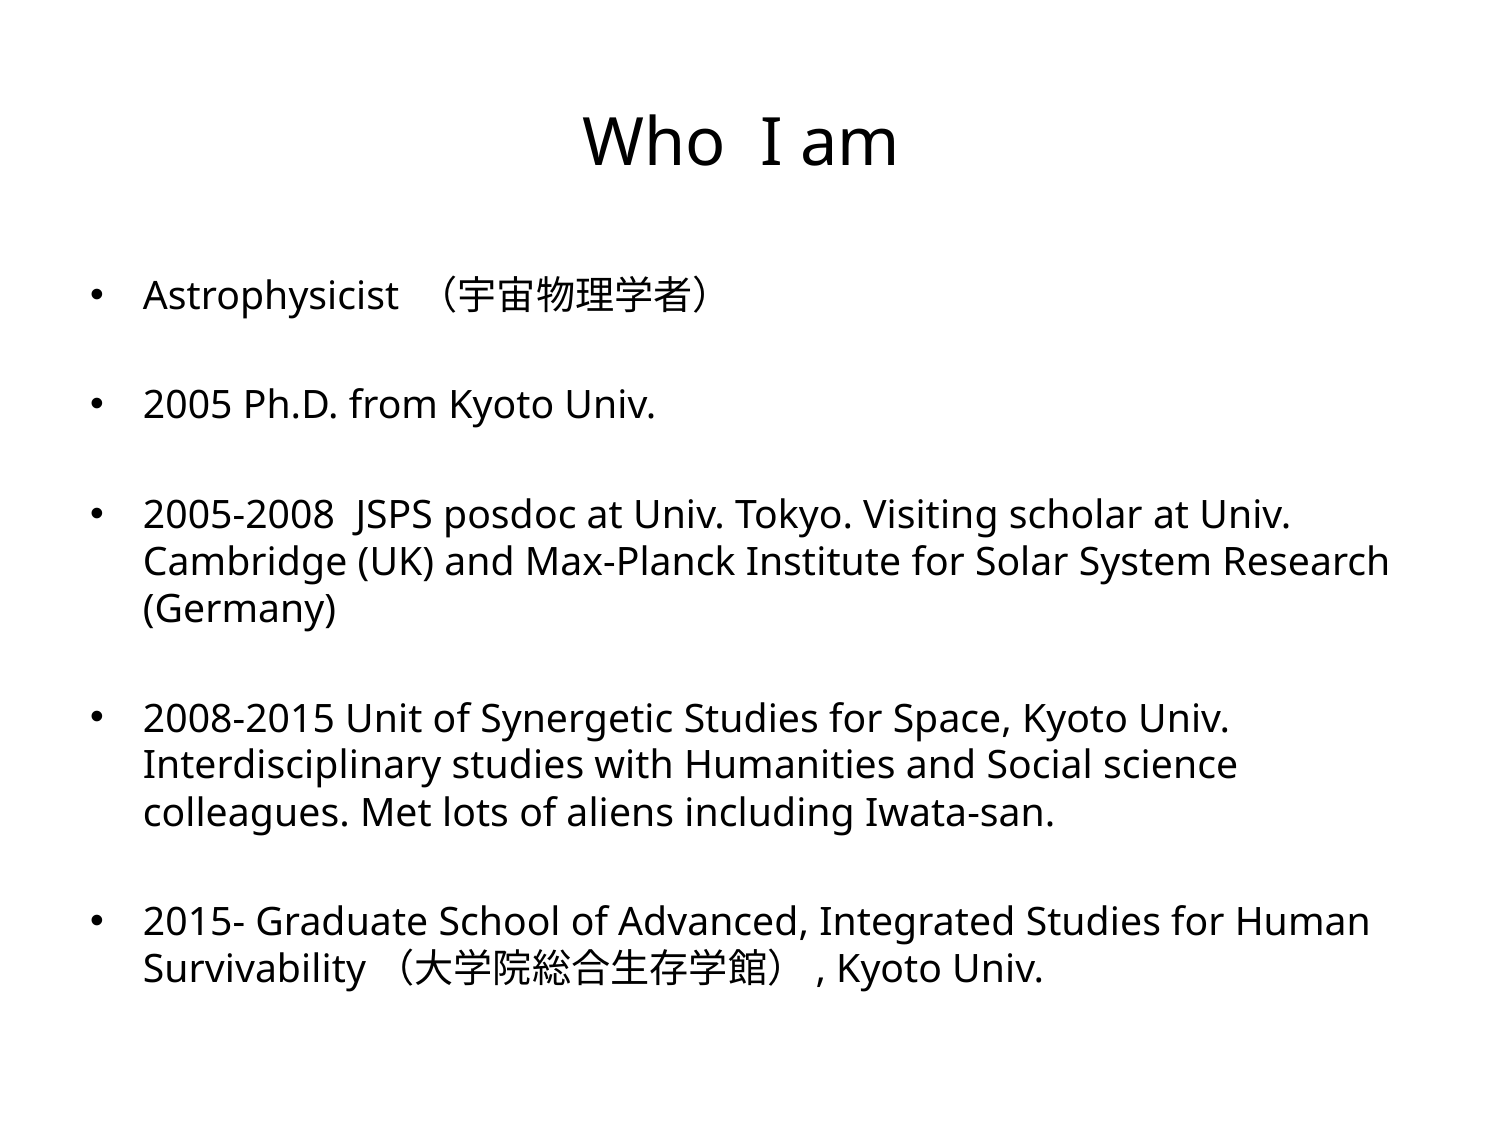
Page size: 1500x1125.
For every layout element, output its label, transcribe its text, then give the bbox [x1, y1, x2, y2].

title Who I am [75, 45, 1425, 233]
list Astrophysicist （宇宙物理学者） 2005 Ph.D. from Kyoto Univ. 2005-2008 JSPS posdoc at Univ. Tokyo. Visiting scholar at Univ. Cambridge (UK) and Max-Planck Institute for Solar System Research (Germany) 2008-2015 Unit of Synergetic Studies for Space, Kyoto Univ. Interdisciplinary studies with Humanities and Social science colleagues. Met lots of aliens including Iwata-san. 2015- Graduate School of Advanced, Integrated Studies for Human Survivability（大学院総合生存学館）, Kyoto Univ. [75, 262, 1425, 1005]
